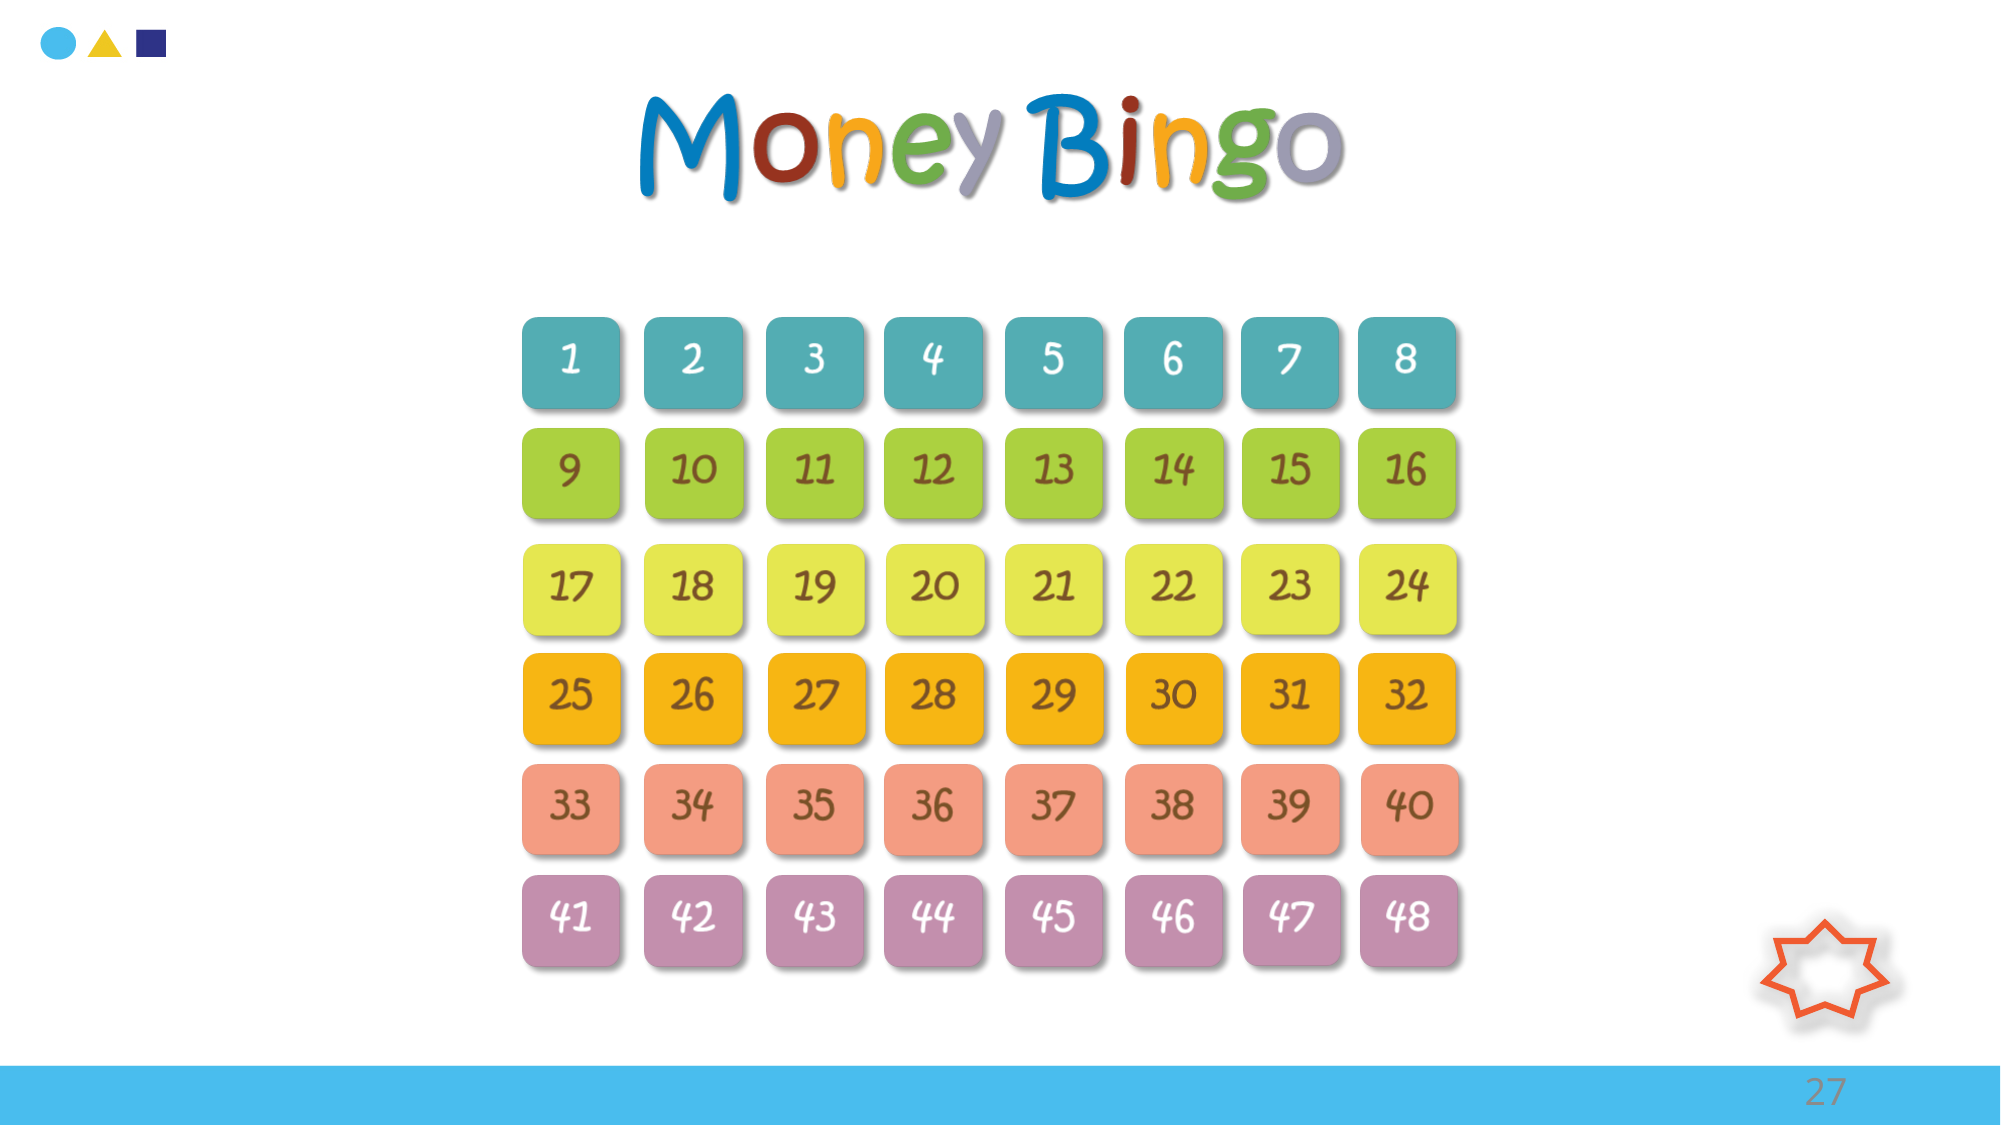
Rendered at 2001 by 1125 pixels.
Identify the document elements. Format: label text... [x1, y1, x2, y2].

picture [0, 0, 2001, 1125]
slide_number 27 [1412, 1063, 1863, 1124]
text_box [1764, 922, 1886, 1016]
